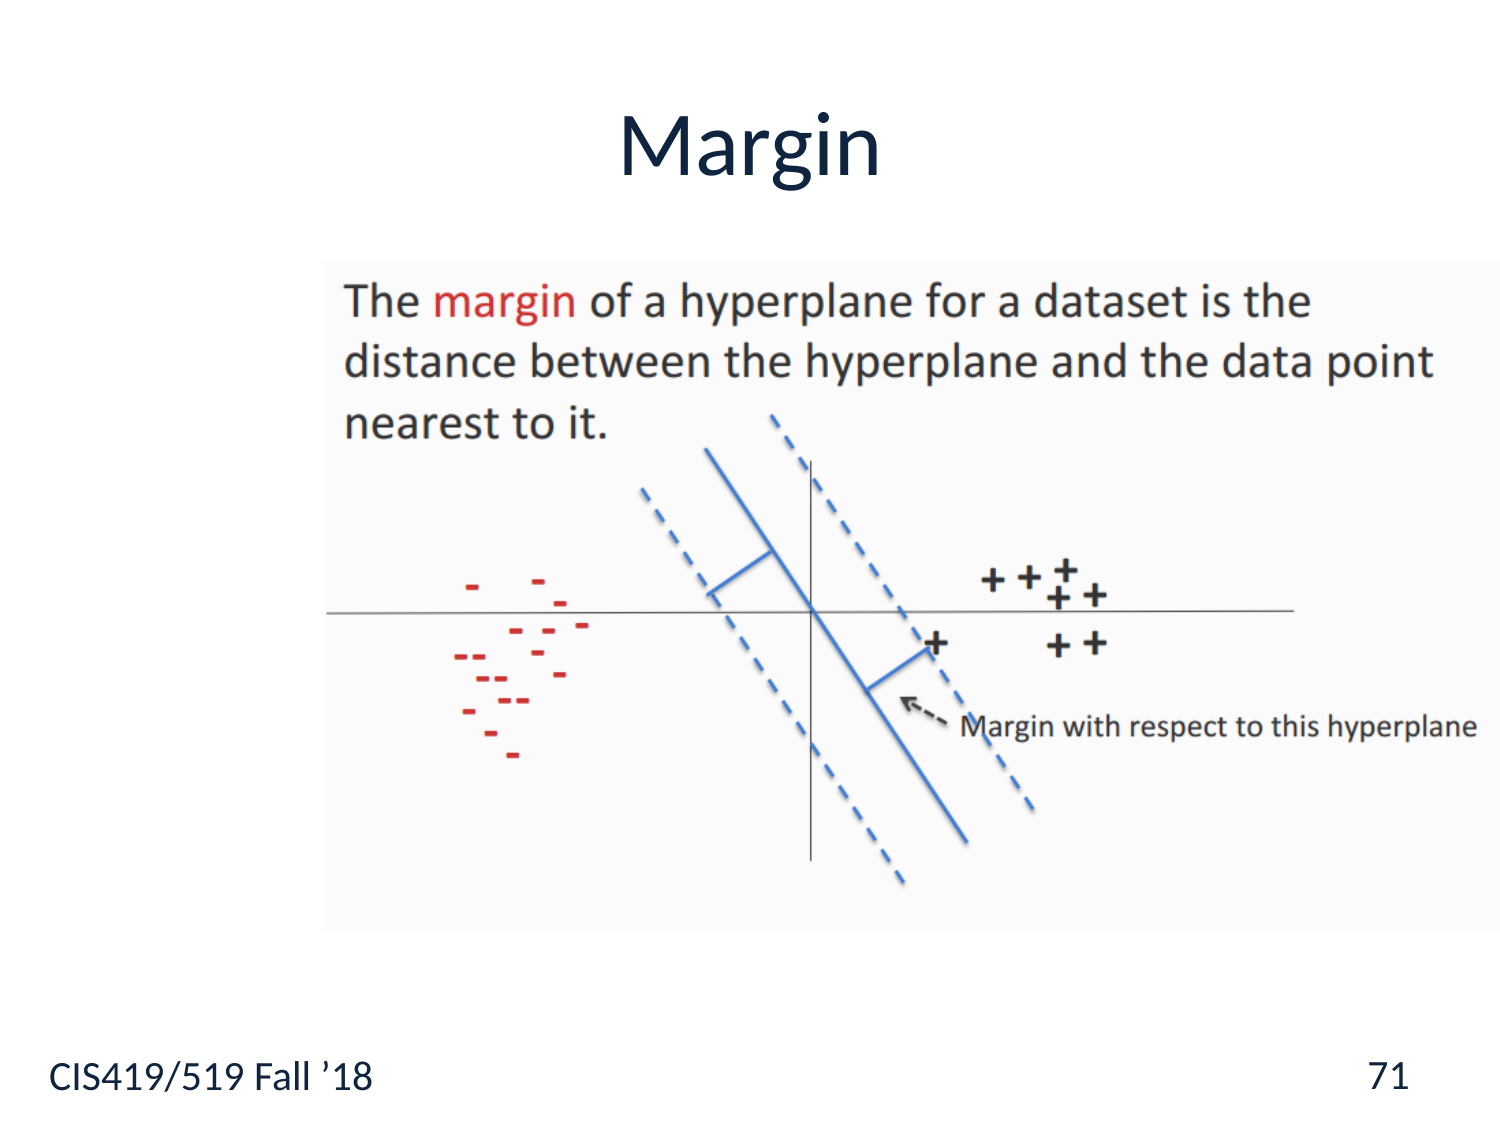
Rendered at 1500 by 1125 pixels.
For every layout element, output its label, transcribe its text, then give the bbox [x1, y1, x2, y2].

slide_number 71 [1074, 1042, 1425, 1103]
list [324, 260, 1500, 932]
title Margin [75, 45, 1425, 233]
